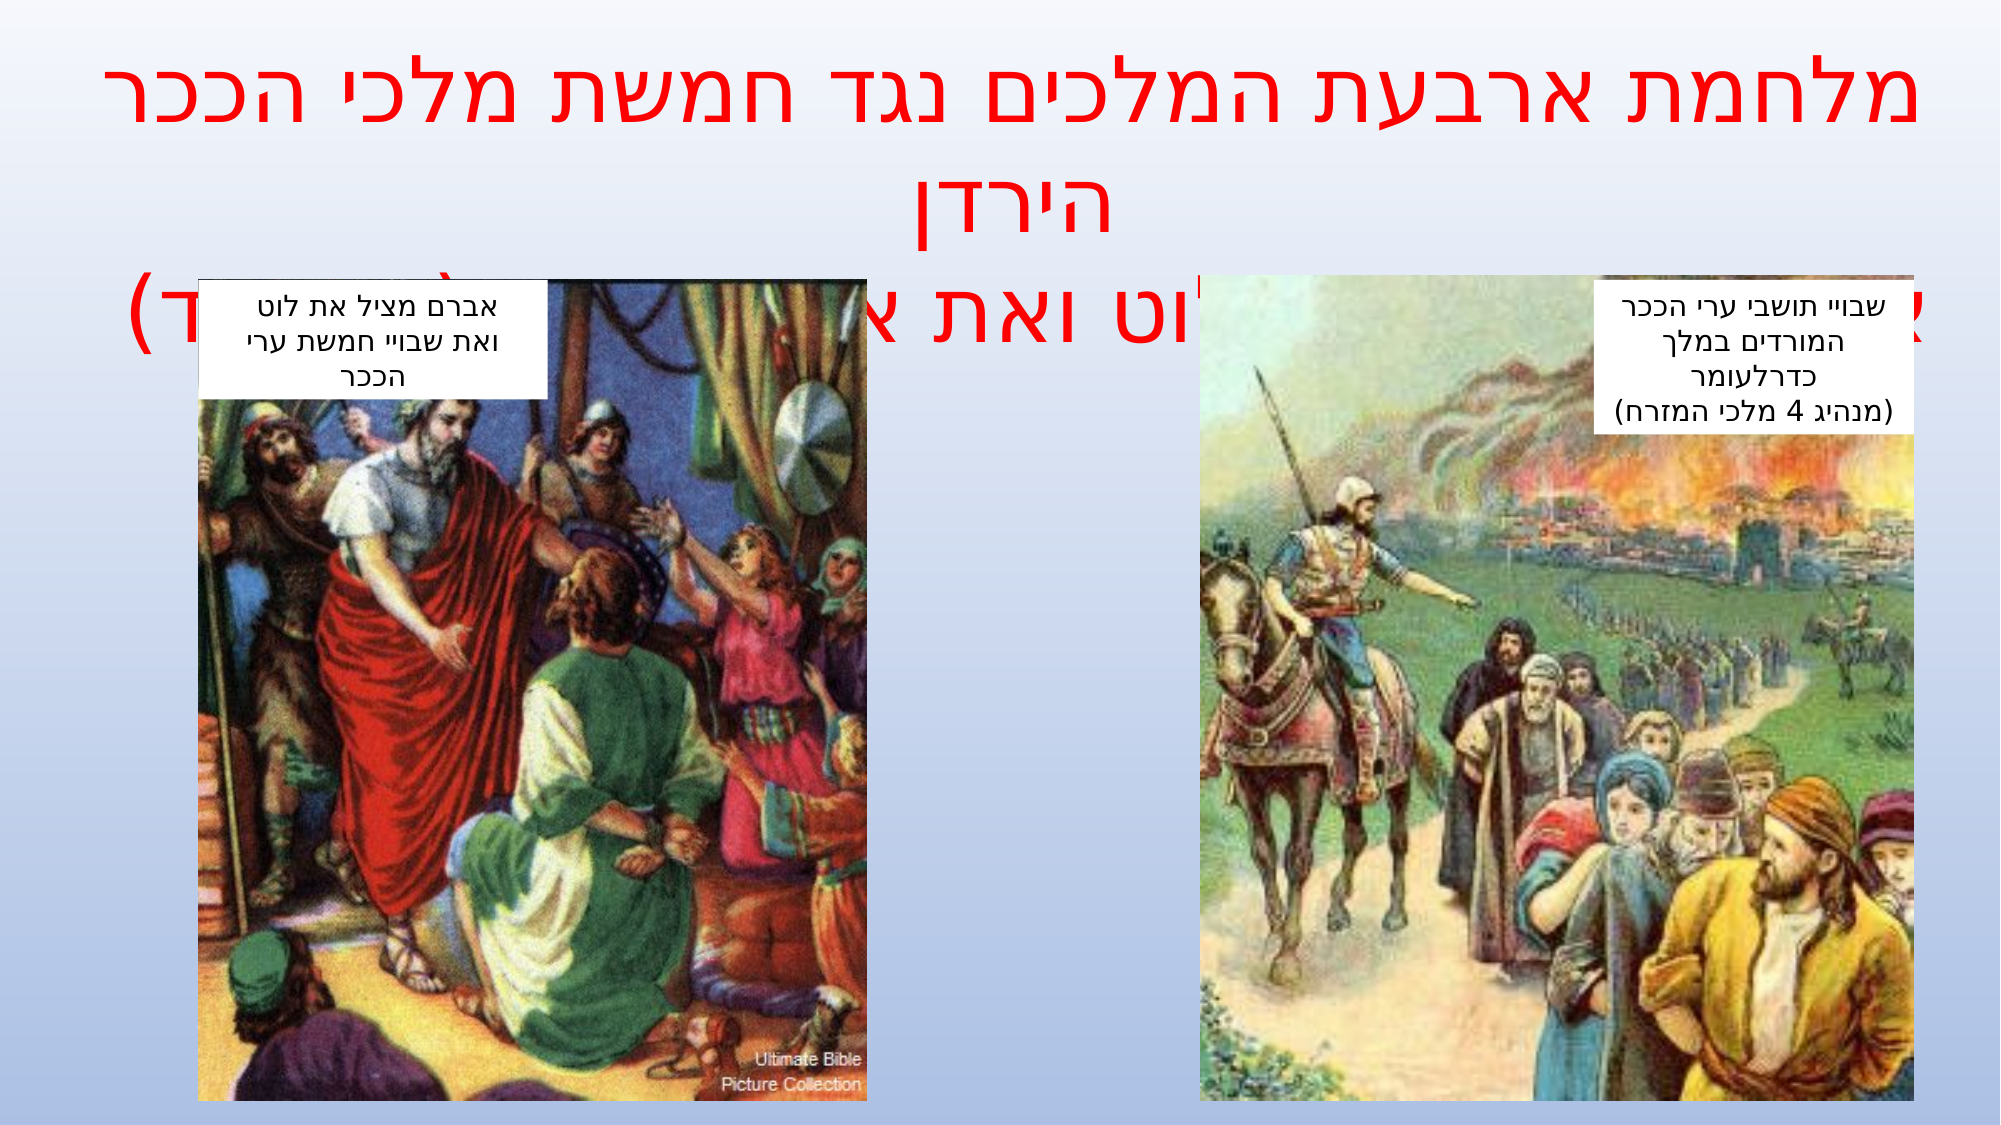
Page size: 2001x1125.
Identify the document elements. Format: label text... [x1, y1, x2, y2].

picture [1199, 275, 1914, 1102]
picture [198, 279, 867, 1101]
text_box מלחמת ארבעת המלכים נגד חמשת מלכי הככר הירדן אברהם מציל את לוט ואת אנשי סדום (פרק יד) [75, 23, 1952, 369]
